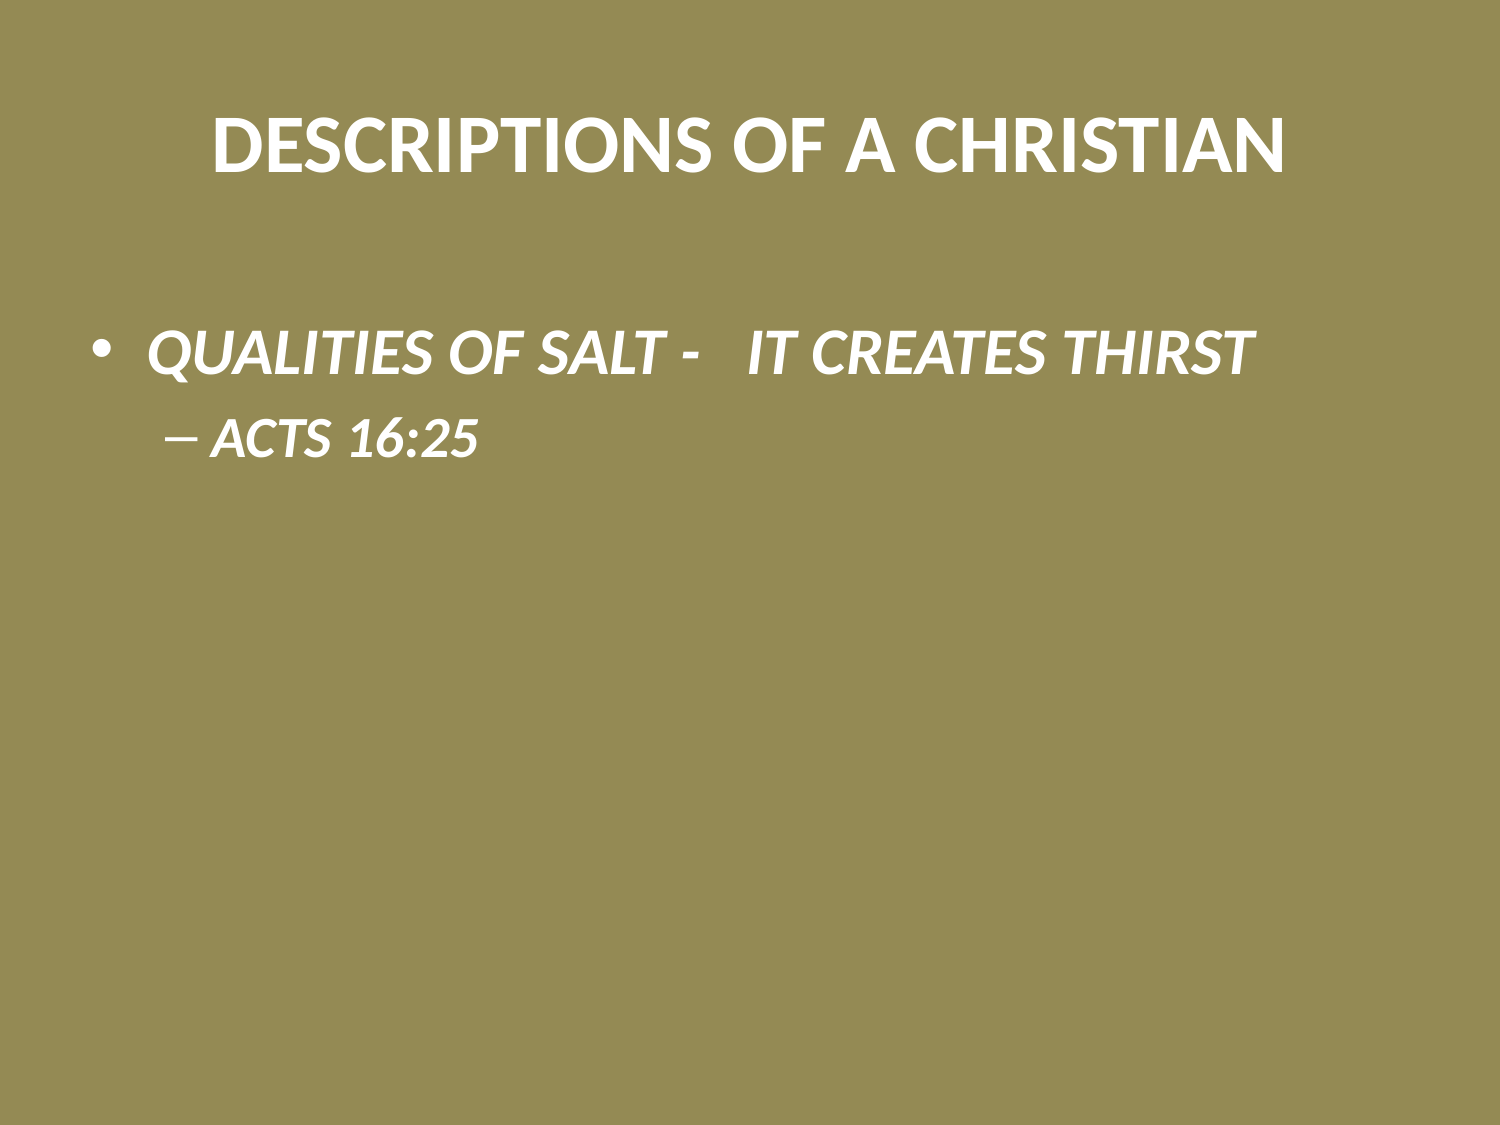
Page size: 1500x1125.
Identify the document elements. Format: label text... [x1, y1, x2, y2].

list QUALITIES OF SALT - IT CREATES THIRST ACTS 16:25 [75, 299, 1500, 1075]
title DESCRIPTIONS OF A CHRISTIAN [75, 45, 1425, 233]
